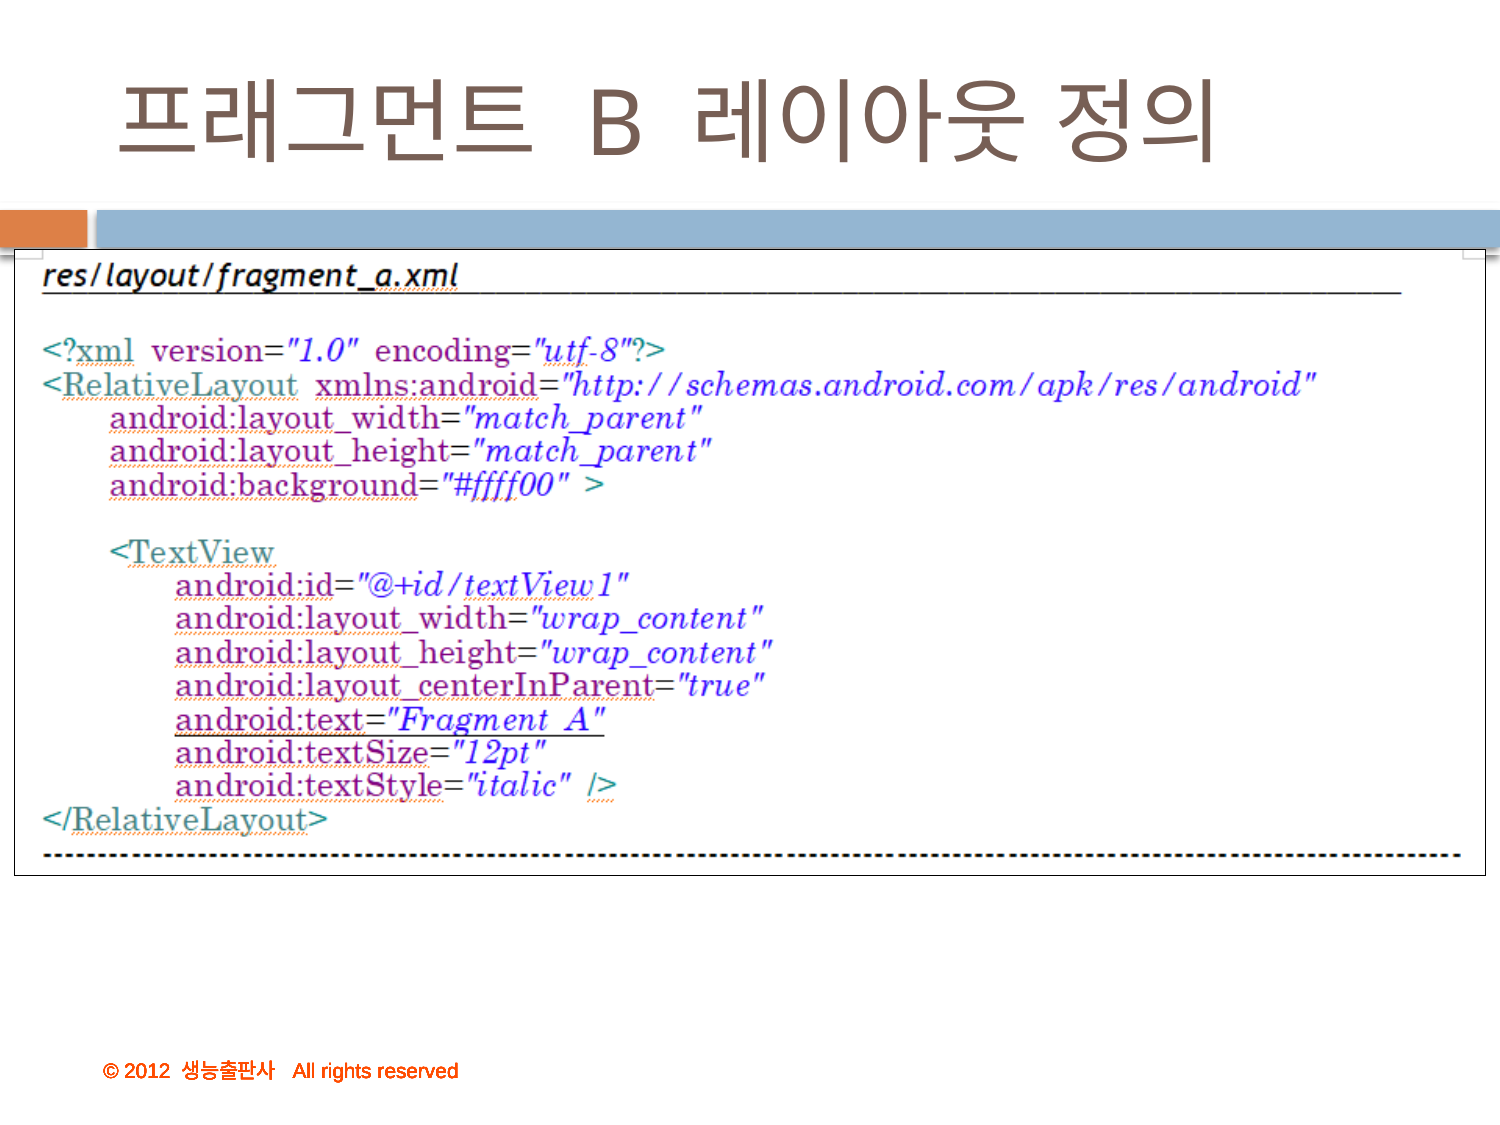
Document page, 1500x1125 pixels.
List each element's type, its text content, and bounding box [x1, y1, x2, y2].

title 프래그먼트 B 레이아웃 정의 [100, 37, 1438, 200]
picture [13, 248, 1487, 876]
